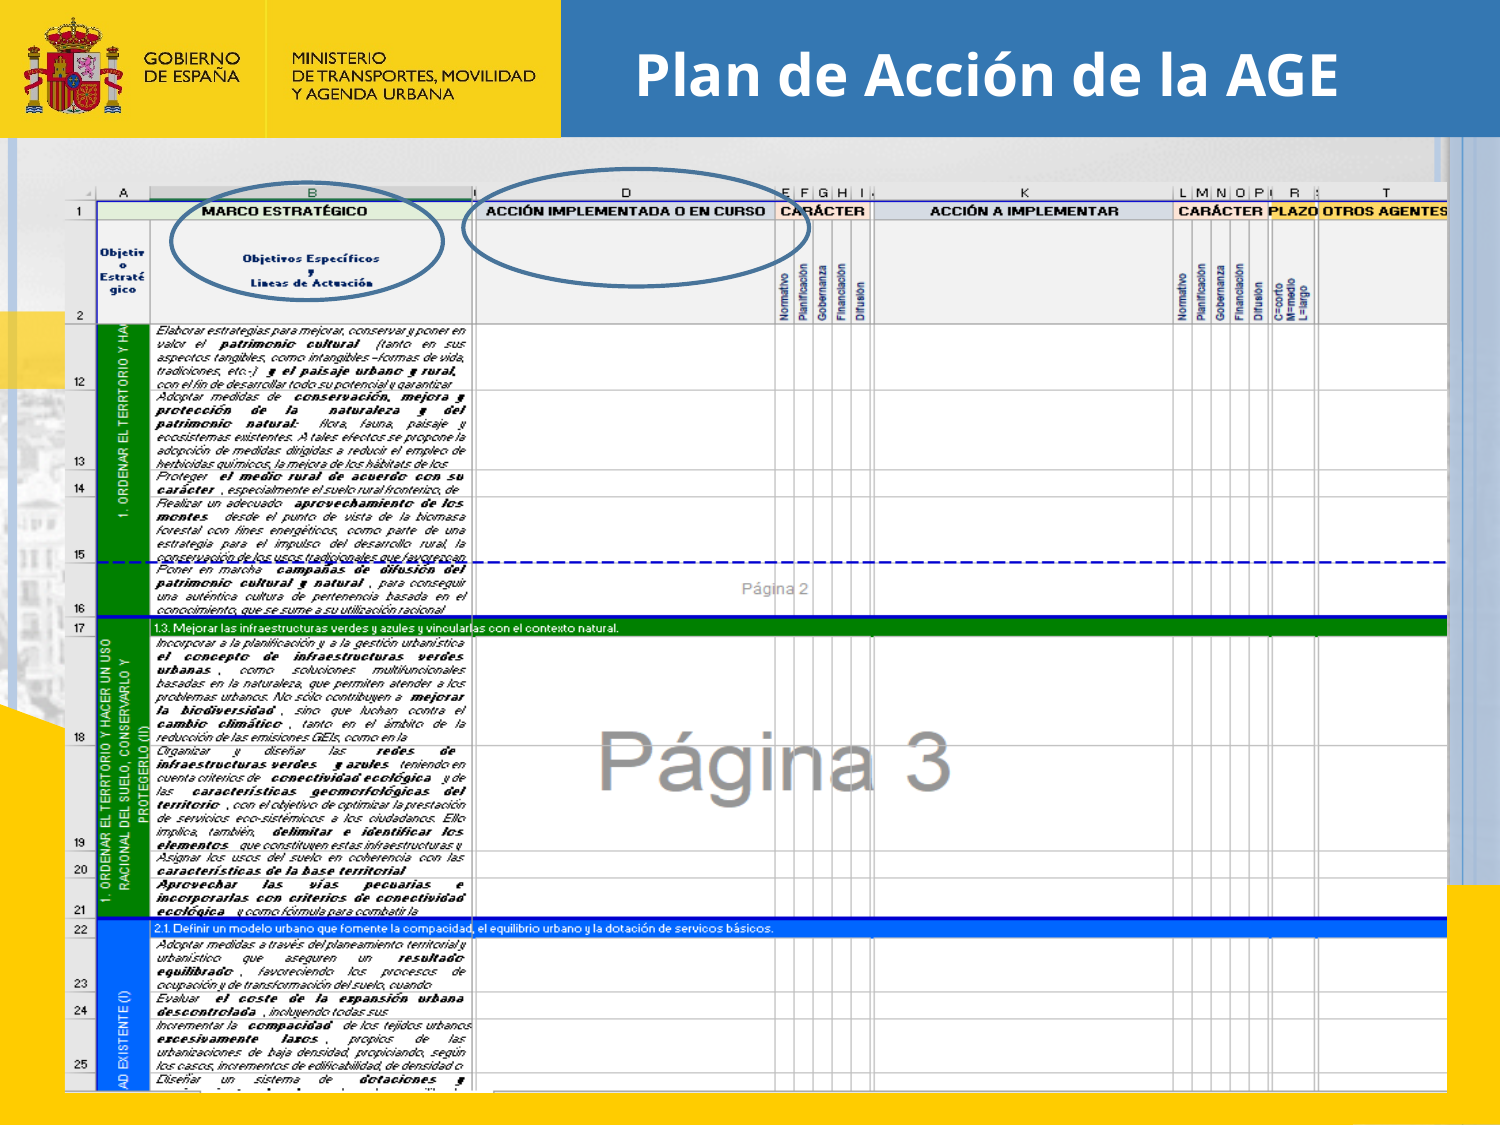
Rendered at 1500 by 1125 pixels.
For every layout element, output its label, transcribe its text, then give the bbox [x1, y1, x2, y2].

text_box P [0, 213, 57, 764]
text_box [534, 166, 739, 178]
picture [64, 181, 1448, 1093]
text_box [0, 764, 1500, 1125]
text_box Plan de Acción de la AGE [620, 30, 1436, 116]
picture [0, 0, 562, 138]
